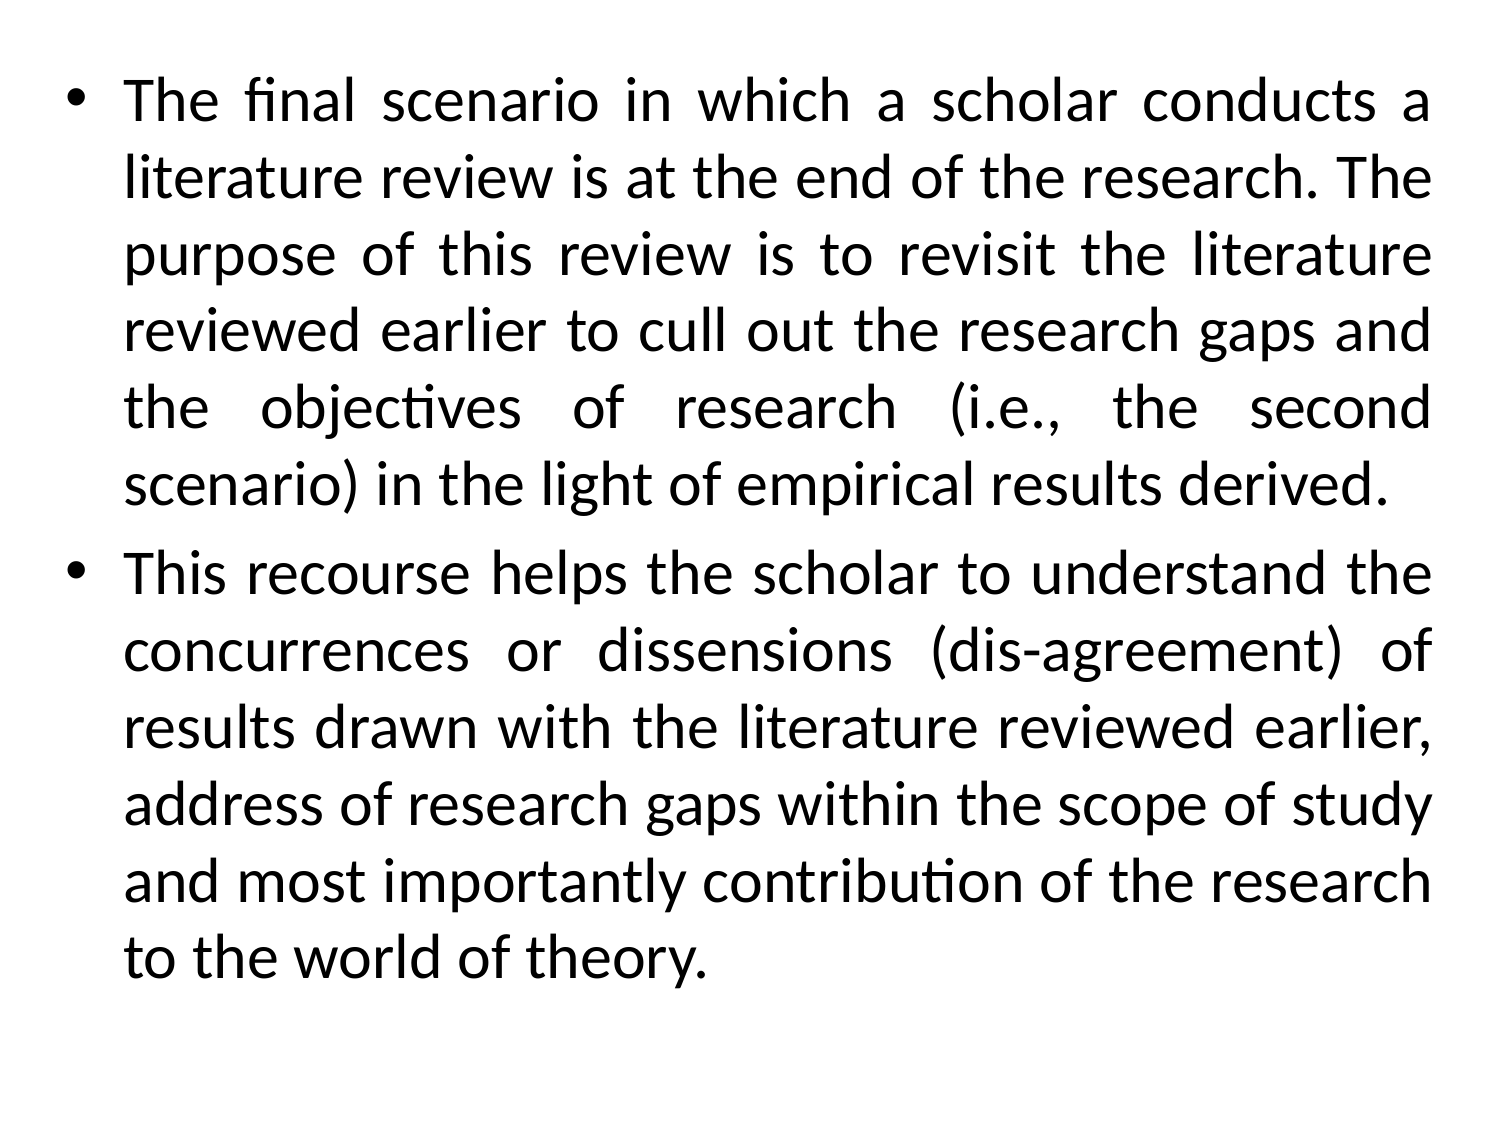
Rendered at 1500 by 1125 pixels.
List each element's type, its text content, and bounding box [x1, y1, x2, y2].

list The final scenario in which a scholar conducts a literature review is at the end of the research. The purpose of this review is to revisit the literature reviewed earlier to cull out the research gaps and the objectives of research (i.e., the second scenario) in the light of empirical results derived. This recourse helps the scholar to understand the concurrences or dissensions (dis-agreement) of results drawn with the literature reviewed earlier, address of research gaps within the scope of study and most importantly contribution of the research to the world of theory. [50, 50, 1450, 1063]
